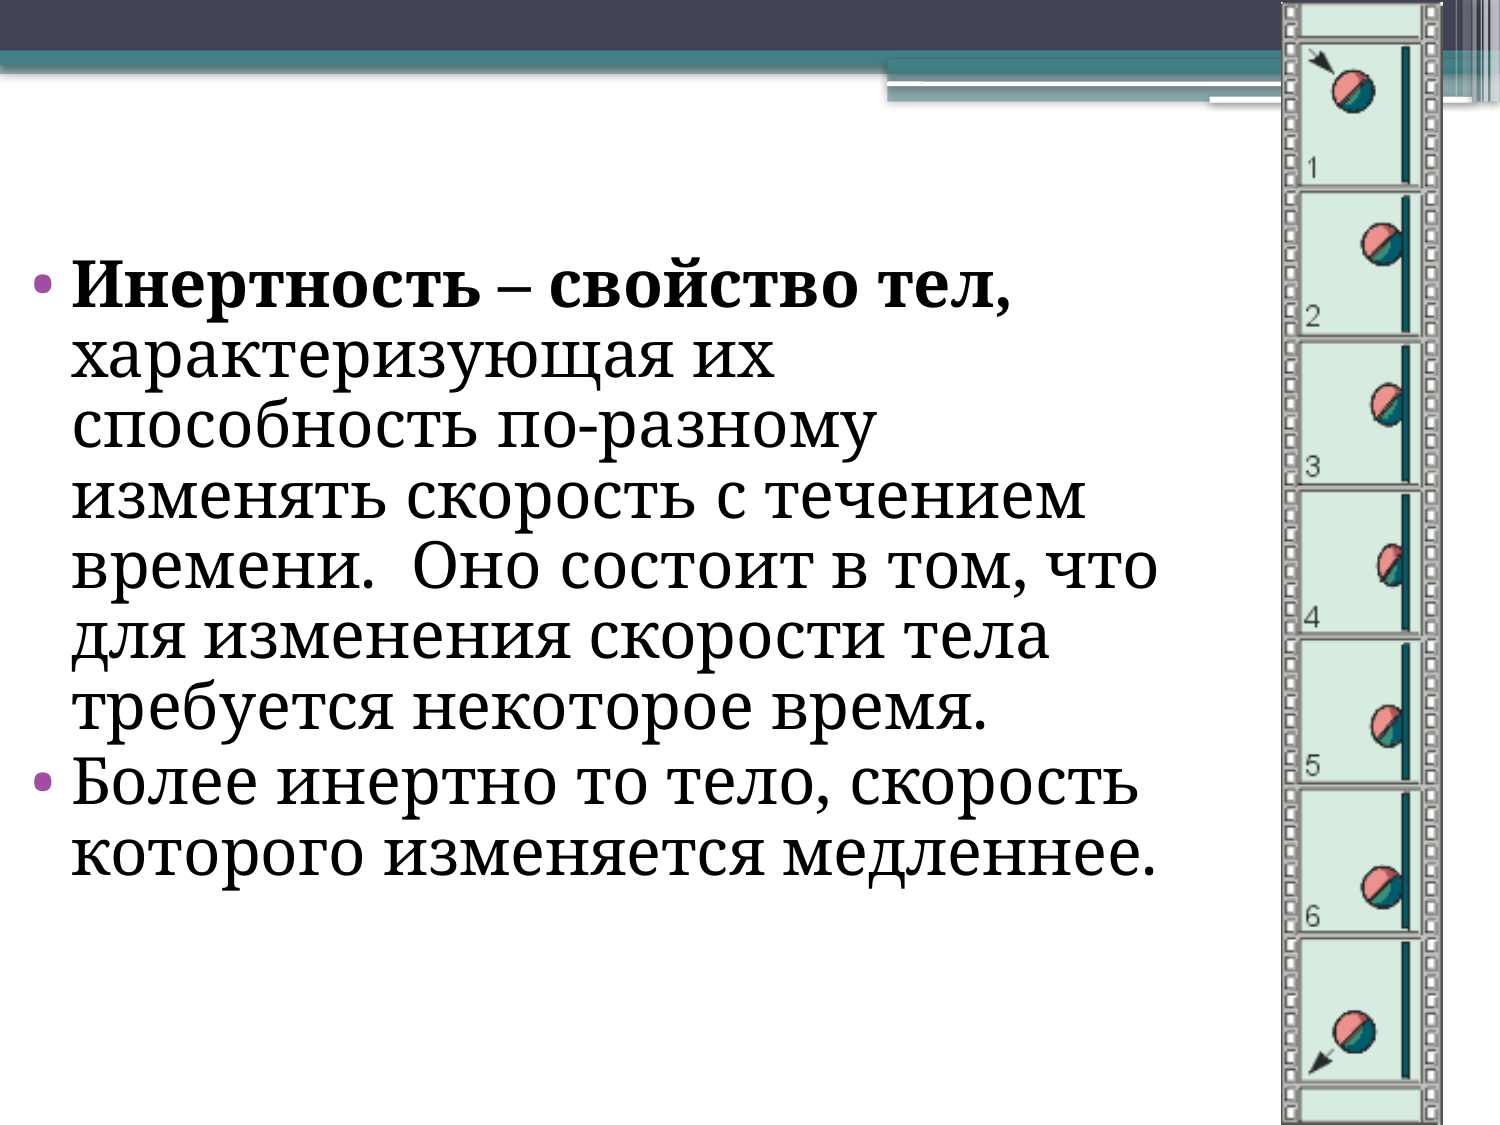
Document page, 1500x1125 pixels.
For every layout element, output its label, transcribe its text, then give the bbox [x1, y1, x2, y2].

picture [1281, 2, 1444, 1125]
list Инертность – свойство тел, характеризующая их способность по-разному изменять скорость с течением времени. Оно состоит в том, что для изменения скорости тела требуется некоторое время. Более инертно то тело, скорость которого изменяется медленнее. [0, 243, 1217, 903]
